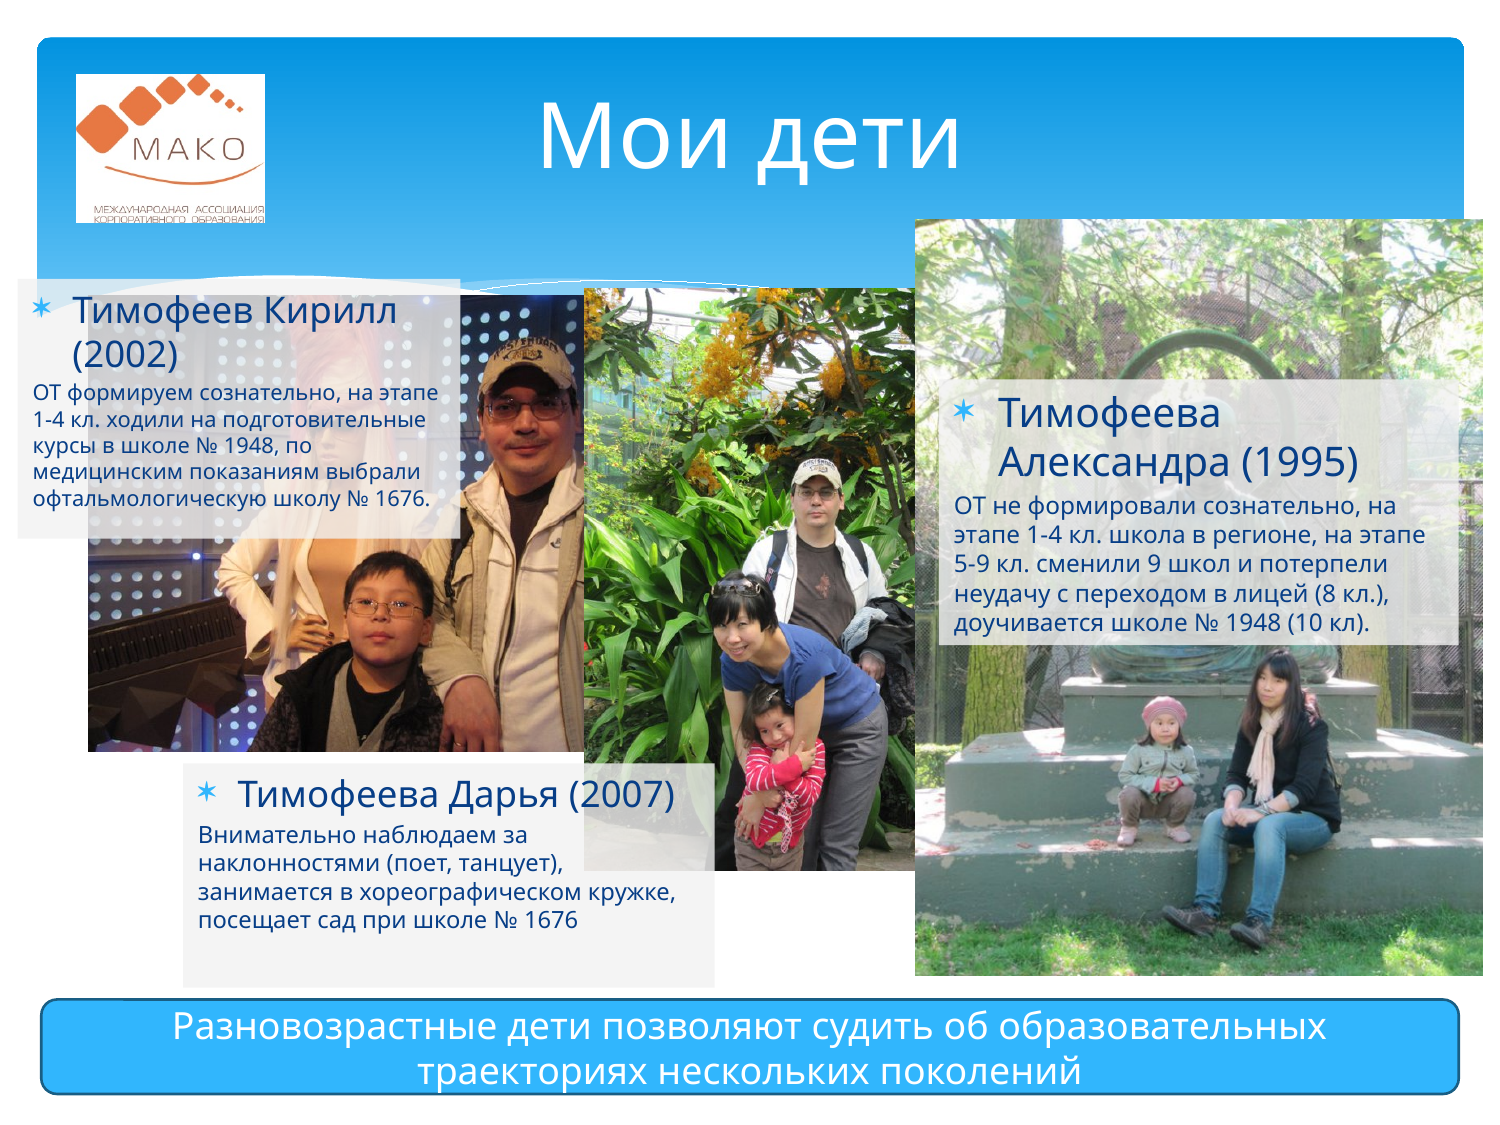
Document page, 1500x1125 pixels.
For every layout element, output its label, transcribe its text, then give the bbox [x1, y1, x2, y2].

text_box Разновозрастные дети позволяют судить об образовательных траекториях нескольких поколений [39, 998, 1461, 1096]
picture [88, 219, 1483, 977]
picture [76, 75, 265, 223]
title Мои дети [75, 55, 1425, 209]
list Тимофеева Дарья (2007) Внимательно наблюдаем за наклонностями (поет, танцует), занимается в хореографическом кружке, посещает сад при школе № 1676 [183, 763, 715, 988]
text_box Тимофеев Кирилл (2002) ОТ формируем сознательно, на этапе 1-4 кл. ходили на подготовительные курсы в школе № 1948, по медицинским показаниям выбрали офтальмологическую школу № 1676. [17, 278, 461, 539]
